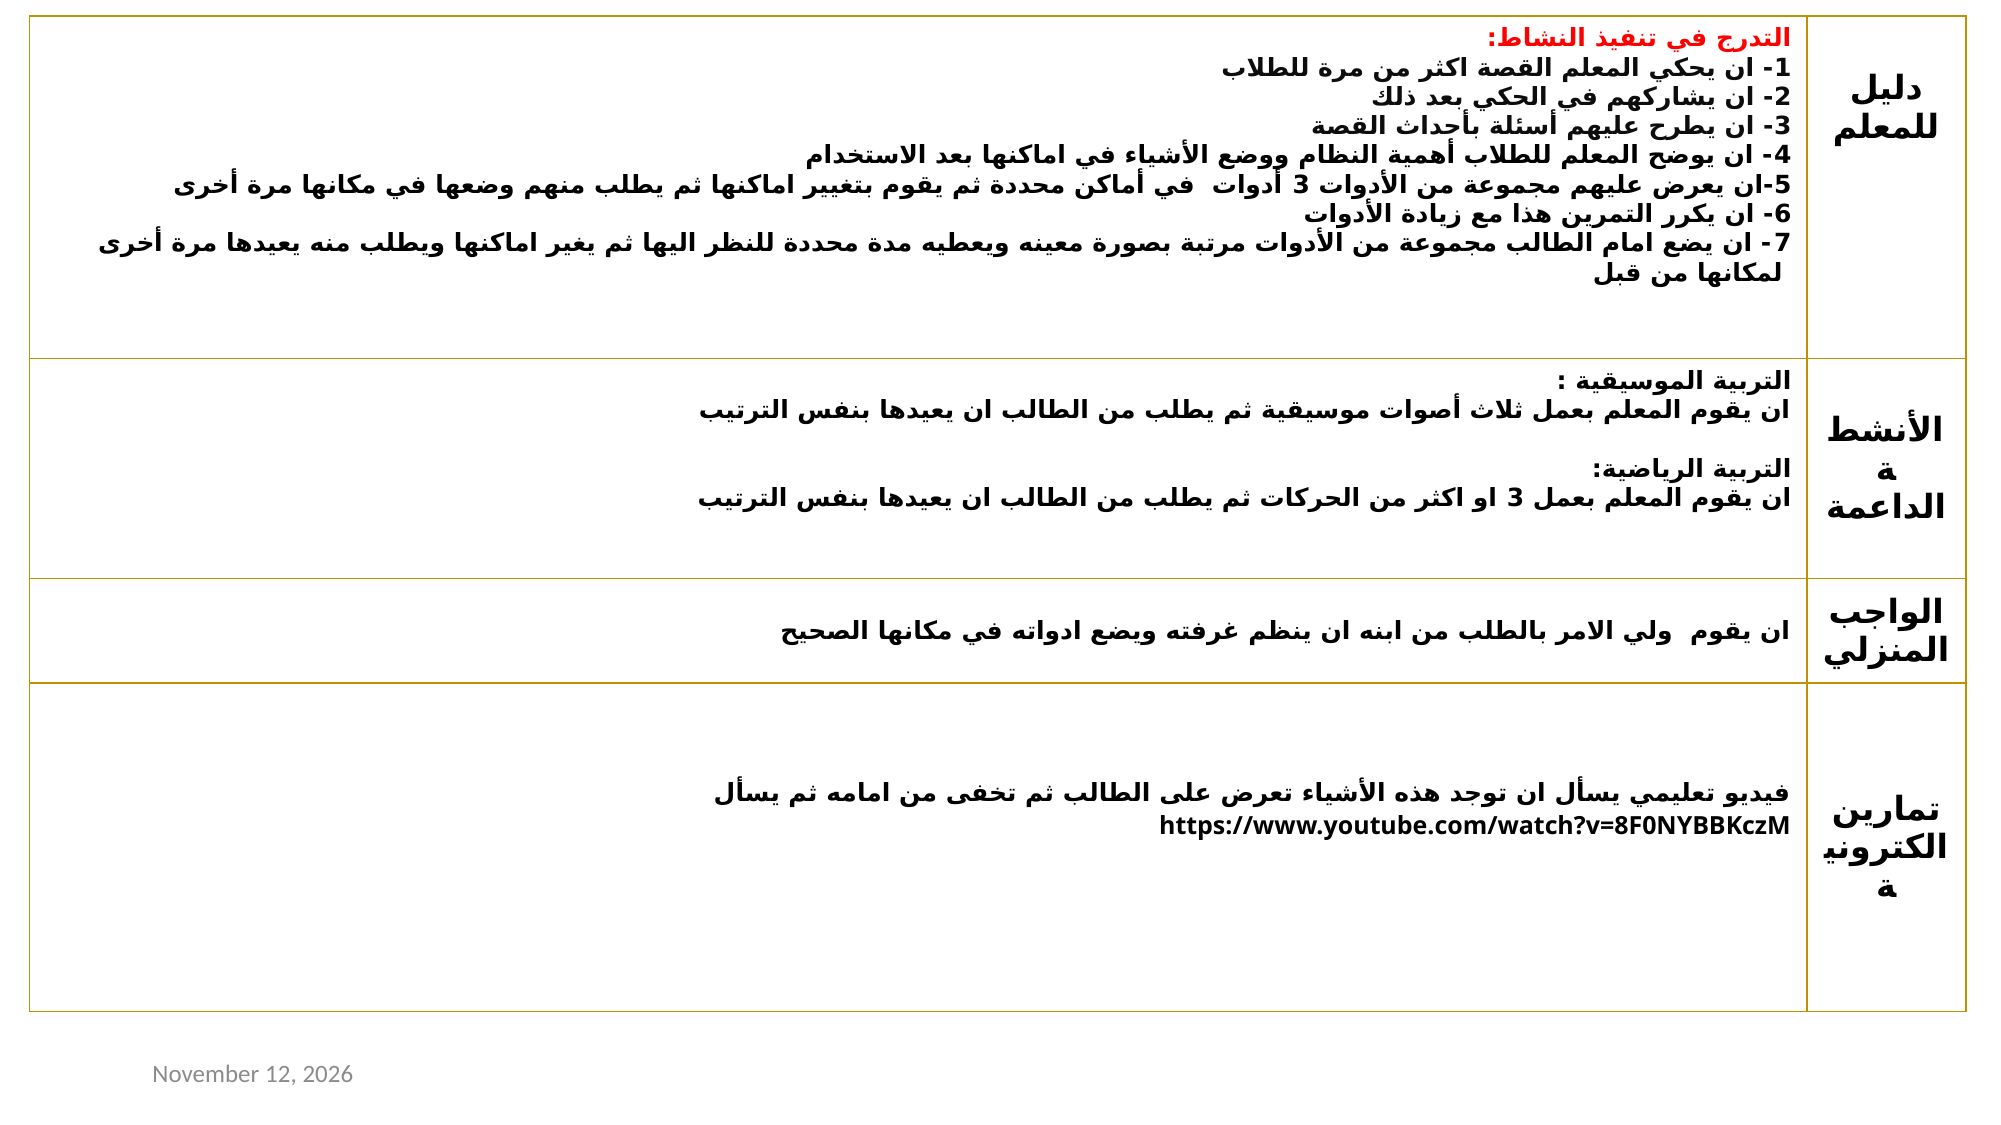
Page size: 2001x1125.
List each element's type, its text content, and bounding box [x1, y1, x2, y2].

table_cell فيديو تعليمي يسأل ان توجد هذه الأشياء تعرض على الطالب ثم تخفى من امامه ثم يسأل https://www.youtube.com/watch?v=8F0NYBBKczM [30, 684, 1806, 1011]
table_header دليل للمعلم [1808, 17, 1965, 358]
table_cell الأنشطة الداعمة [1808, 359, 1965, 578]
table_cell التربية الموسيقية : ان يقوم المعلم بعمل ثلاث أصوات موسيقية ثم يطلب من الطالب ان يعيدها بنفس الترتيب التربية الرياضية: ان يقوم المعلم بعمل 3 او اكثر من الحركات ثم يطلب من الطالب ان يعيدها بنفس الترتيب [30, 359, 1806, 578]
table_cell ان يقوم ولي الامر بالطلب من ابنه ان ينظم غرفته ويضع ادواته في مكانها الصحيح [30, 579, 1806, 682]
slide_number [137, 1042, 588, 1103]
table_cell تمارين الكترونية [1808, 684, 1965, 1011]
table_header التدرج في تنفيذ النشاط: 1- ان يحكي المعلم القصة اكثر من مرة للطلاب 2- ان يشاركهم في الحكي بعد ذلك 3- ان يطرح عليهم أسئلة بأحداث القصة 4- ان يوضح المعلم للطلاب أهمية النظام ووضع الأشياء في اماكنها بعد الاستخدام 5-ان يعرض عليهم مجموعة من الأدوات 3 أدوات في أماكن محددة ثم يقوم بتغيير اماكنها ثم يطلب منهم وضعها في مكانها مرة أخرى 6- ان يكرر التمرين هذا مع زيادة الأدوات 7- ان يضع امام الطالب مجموعة من الأدوات مرتبة بصورة معينه ويعطيه مدة محددة للنظر اليها ثم يغير اماكنها ويطلب منه يعيدها مرة أخرى لمكانها من قبل [30, 17, 1806, 358]
table_cell الواجب المنزلي [1808, 579, 1965, 682]
